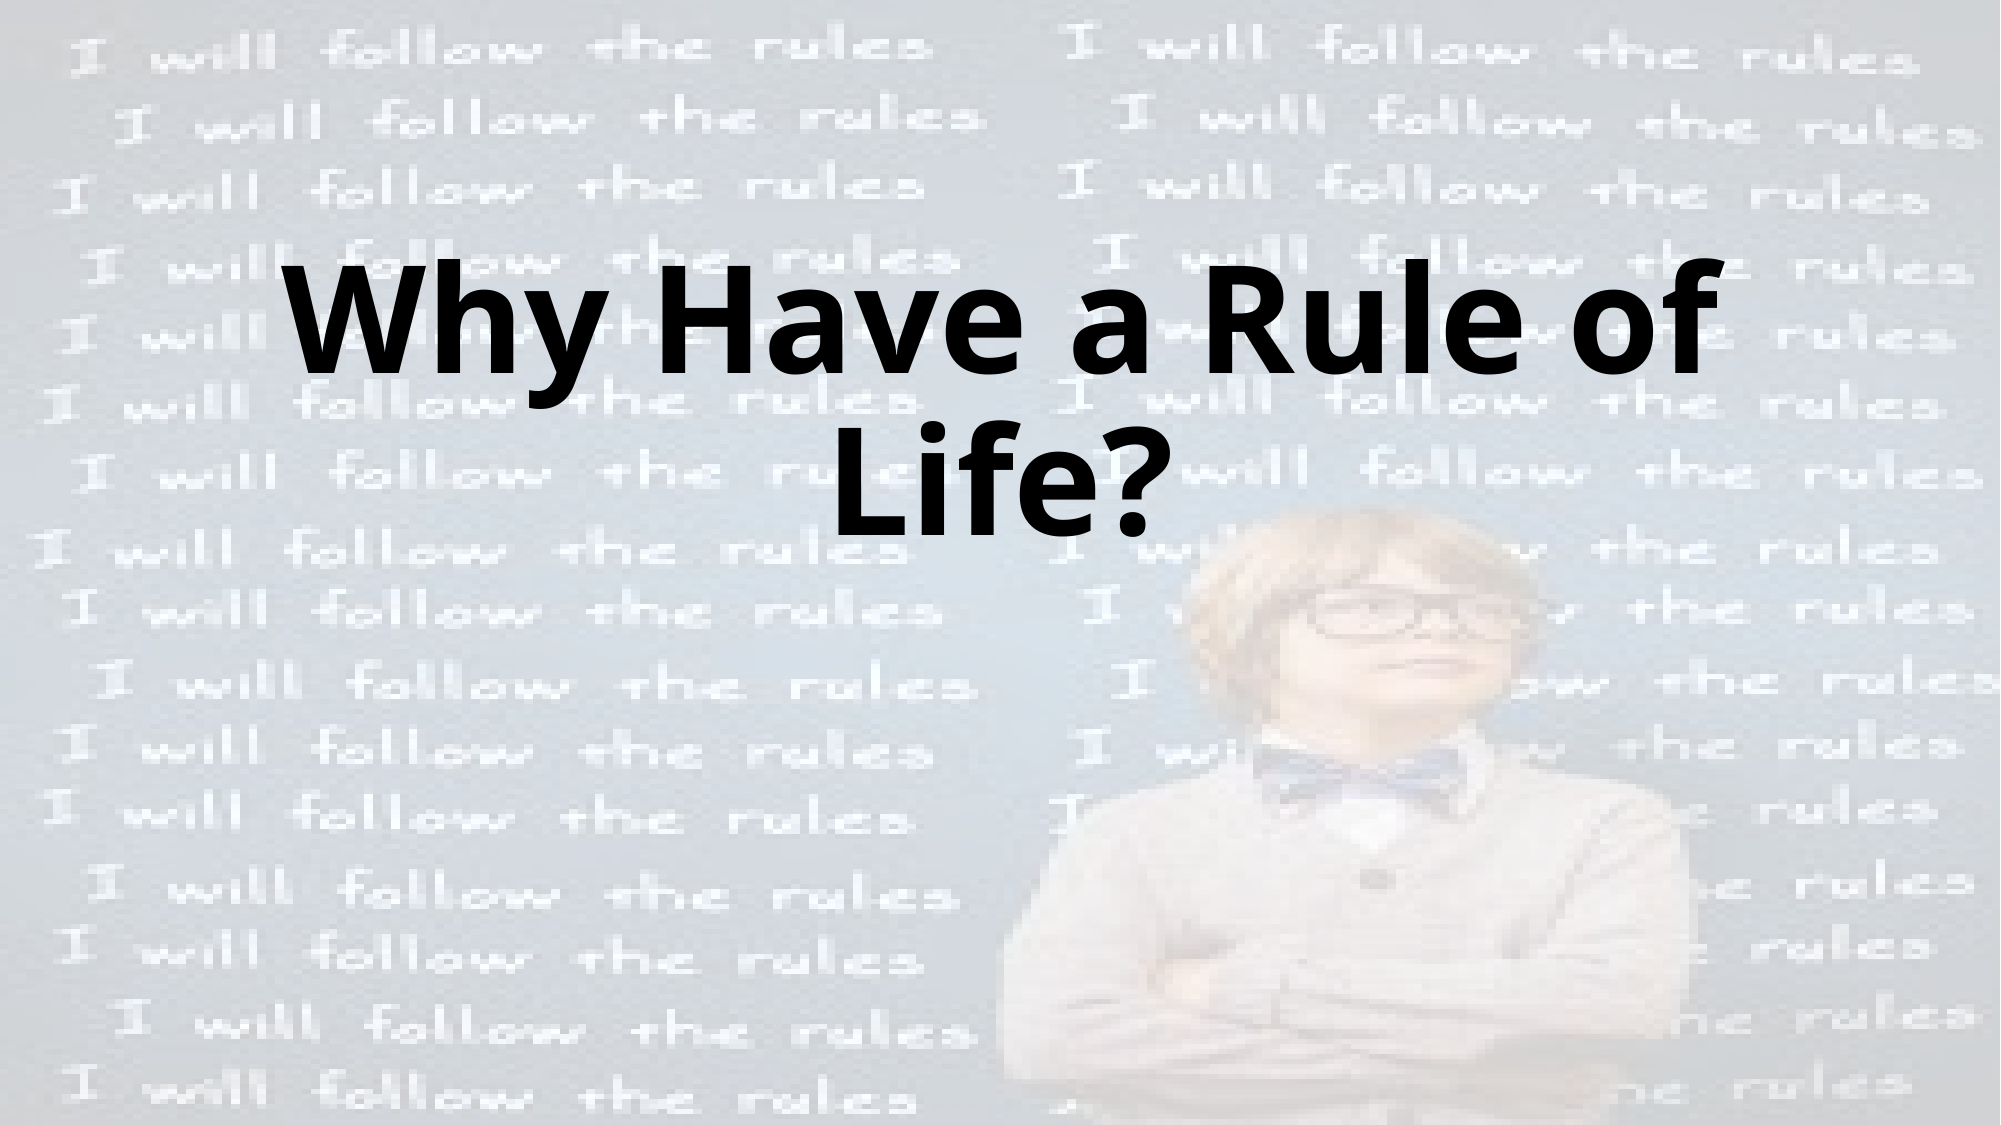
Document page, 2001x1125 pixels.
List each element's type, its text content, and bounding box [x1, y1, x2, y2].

title Why Have a Rule of Life? [249, 184, 1750, 576]
